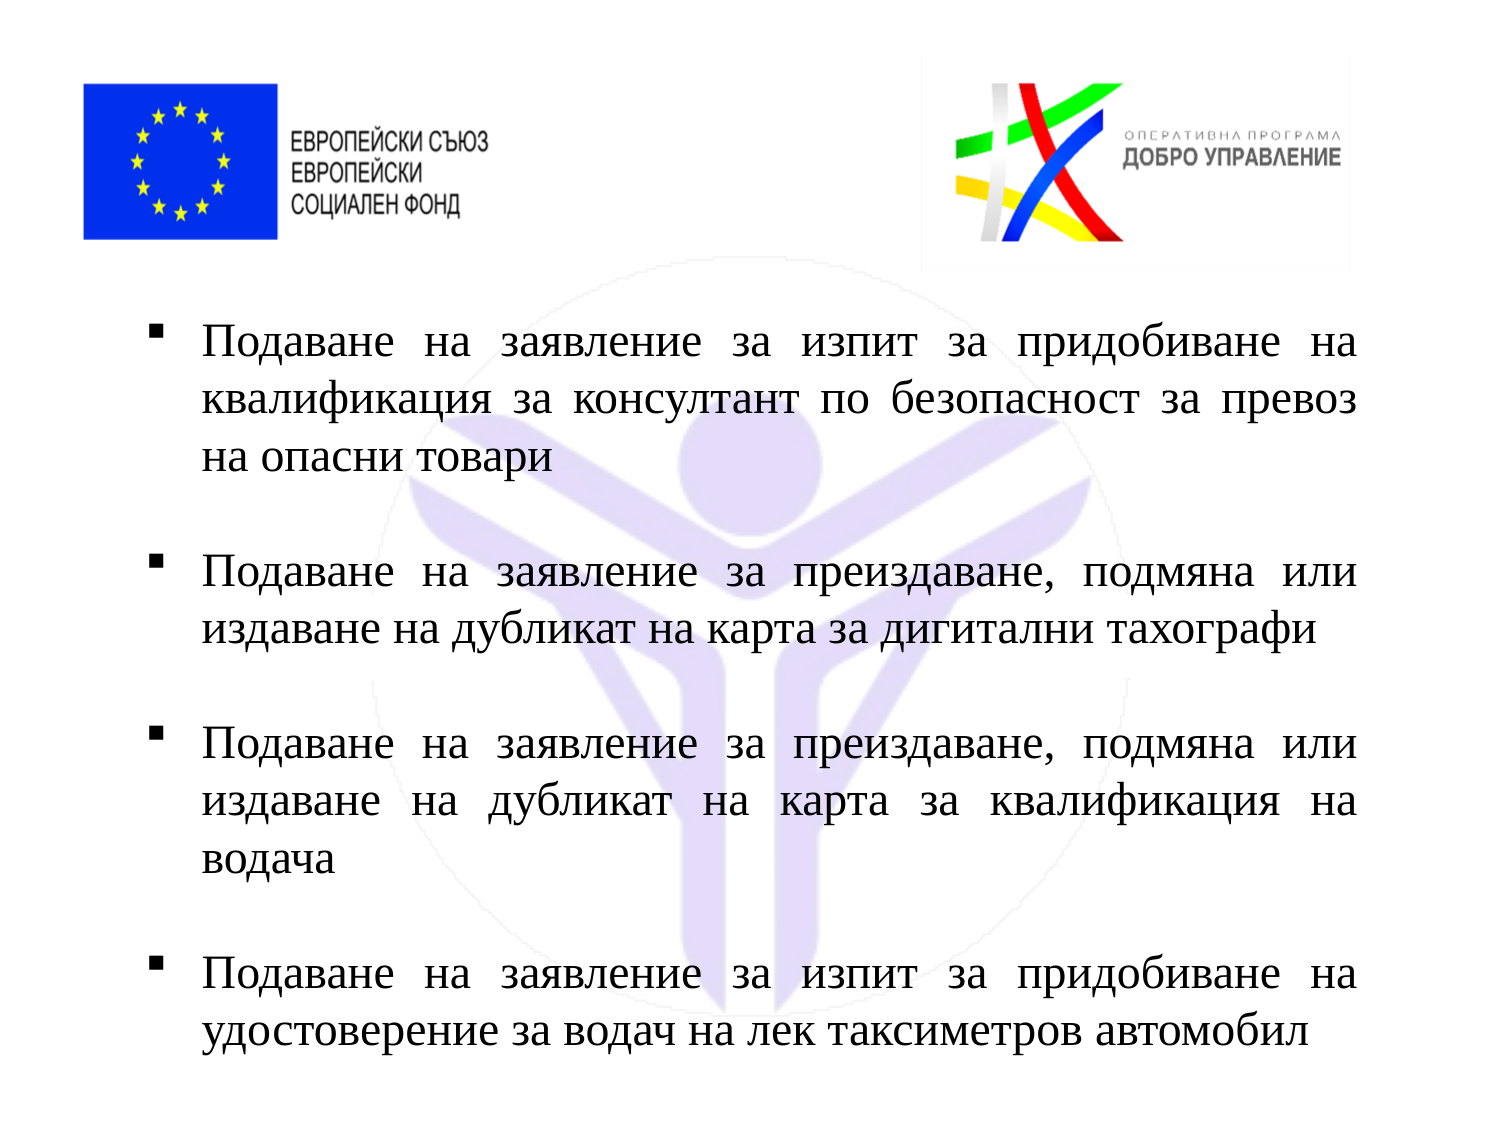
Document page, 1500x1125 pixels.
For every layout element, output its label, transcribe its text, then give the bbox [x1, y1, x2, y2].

text_box Подаване на заявление за изпит за придобиване на квалификация за консултант по безопасност за превоз на опасни товари Подаване на заявление за преиздаване, подмяна или издаване на дубликат на карта за дигитални тахографи Подаване на заявление за преиздаване, подмяна или издаване на дубликат на карта за квалификация на водача Подаване на заявление за изпит за придобиване на удостоверение за водач на лек таксиметров автомобил [130, 279, 1374, 1125]
picture [64, 56, 1375, 1020]
